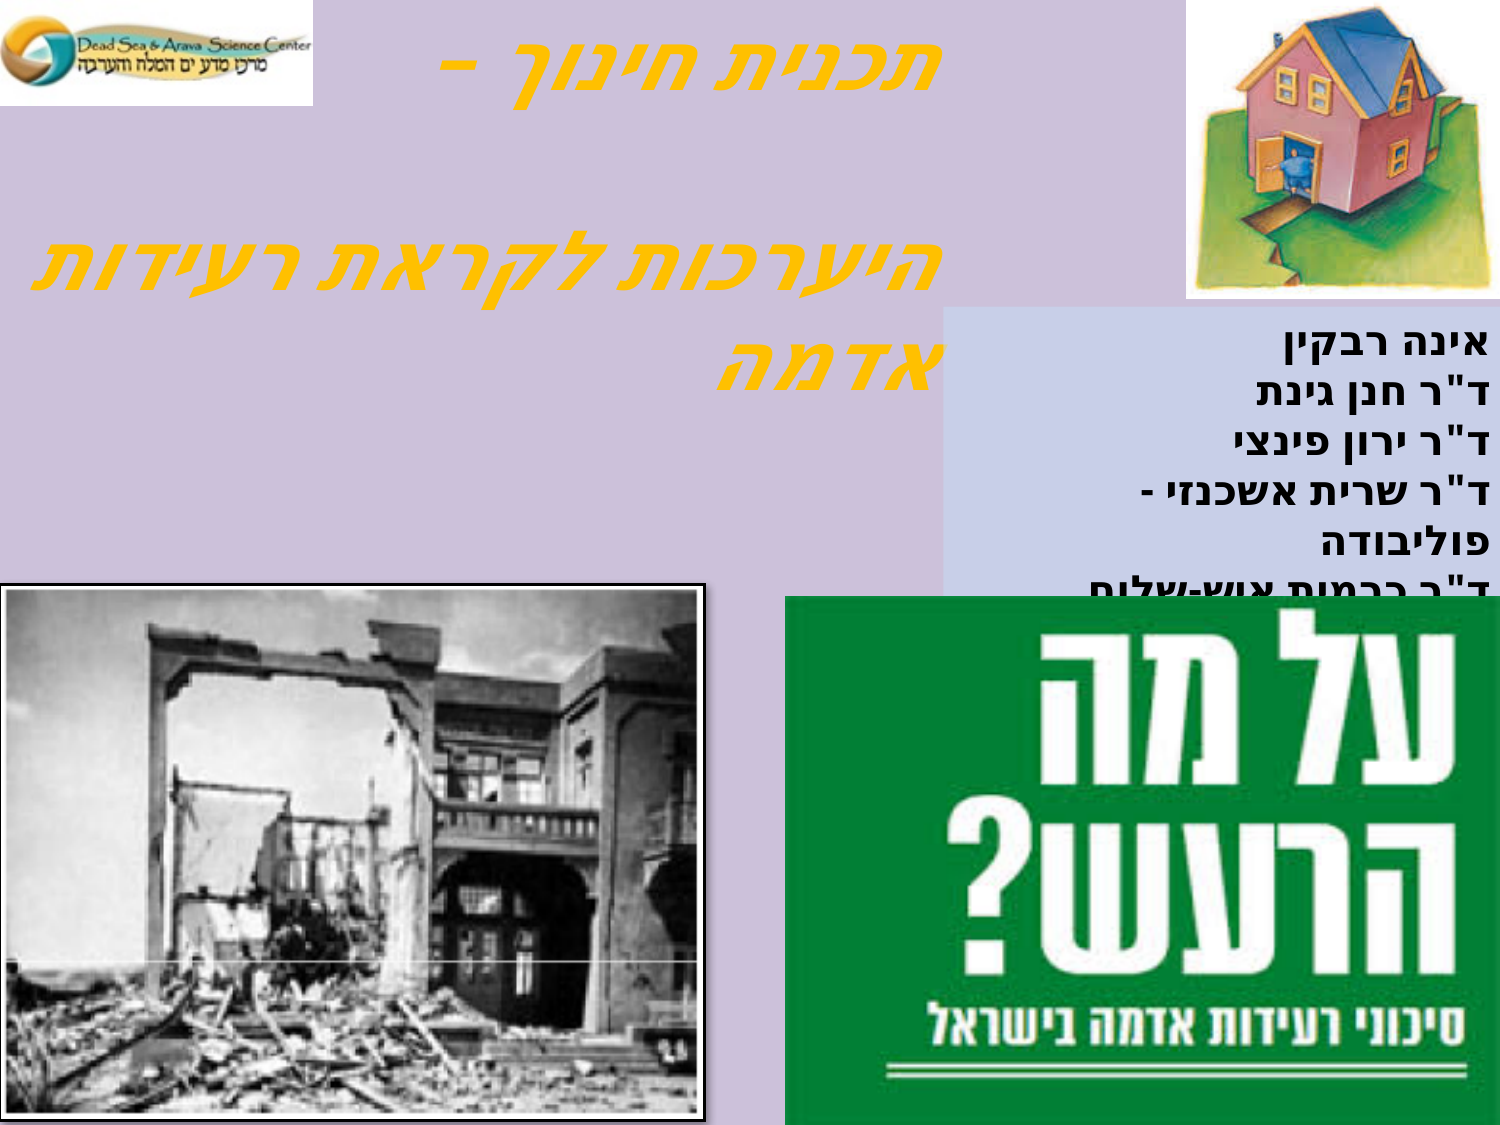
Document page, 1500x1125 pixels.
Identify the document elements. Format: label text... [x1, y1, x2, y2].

picture [0, 585, 703, 1120]
picture [1185, 0, 1500, 300]
picture [785, 596, 1500, 1125]
text_box אינה רבקין ד"ר חנן גינת ד"ר ירון פינצי ד"ר שרית אשכנזי - פוליבודה ד"ר כרמית איש-שלום [943, 306, 1500, 595]
text_box תכנית חינוך – היערכות לקראת רעידות אדמה [0, 0, 951, 415]
picture [0, 0, 313, 106]
